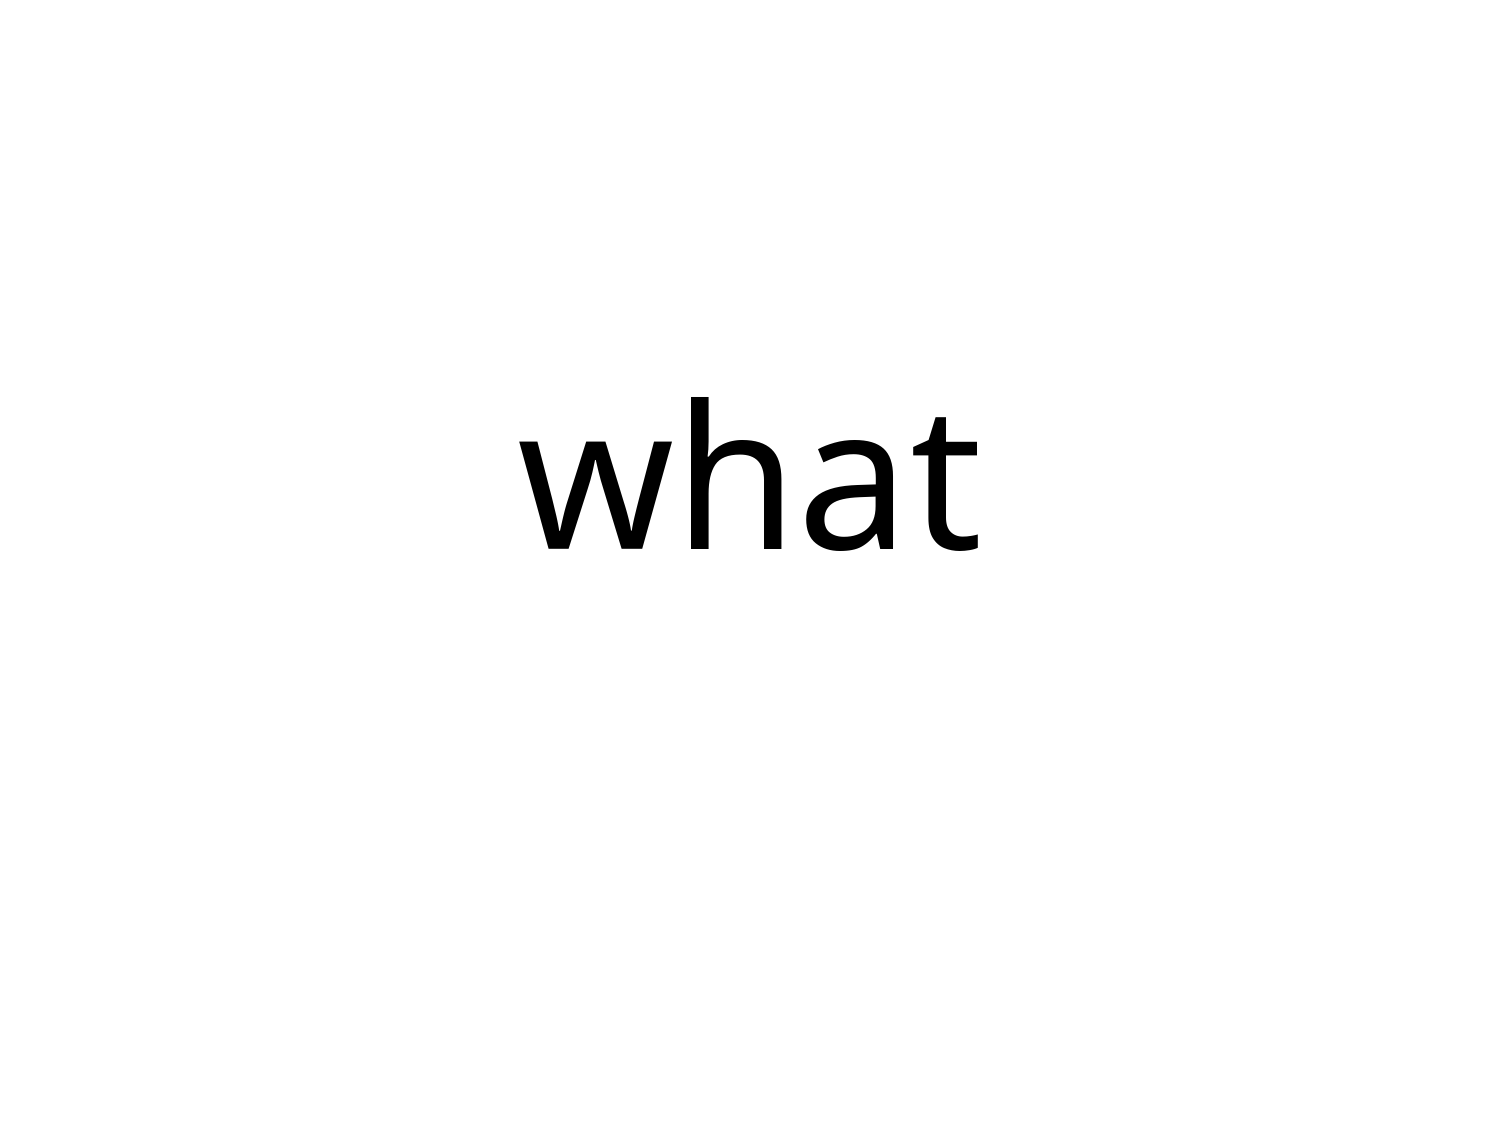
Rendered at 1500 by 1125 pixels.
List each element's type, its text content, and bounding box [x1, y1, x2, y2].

title what [112, 349, 1388, 591]
